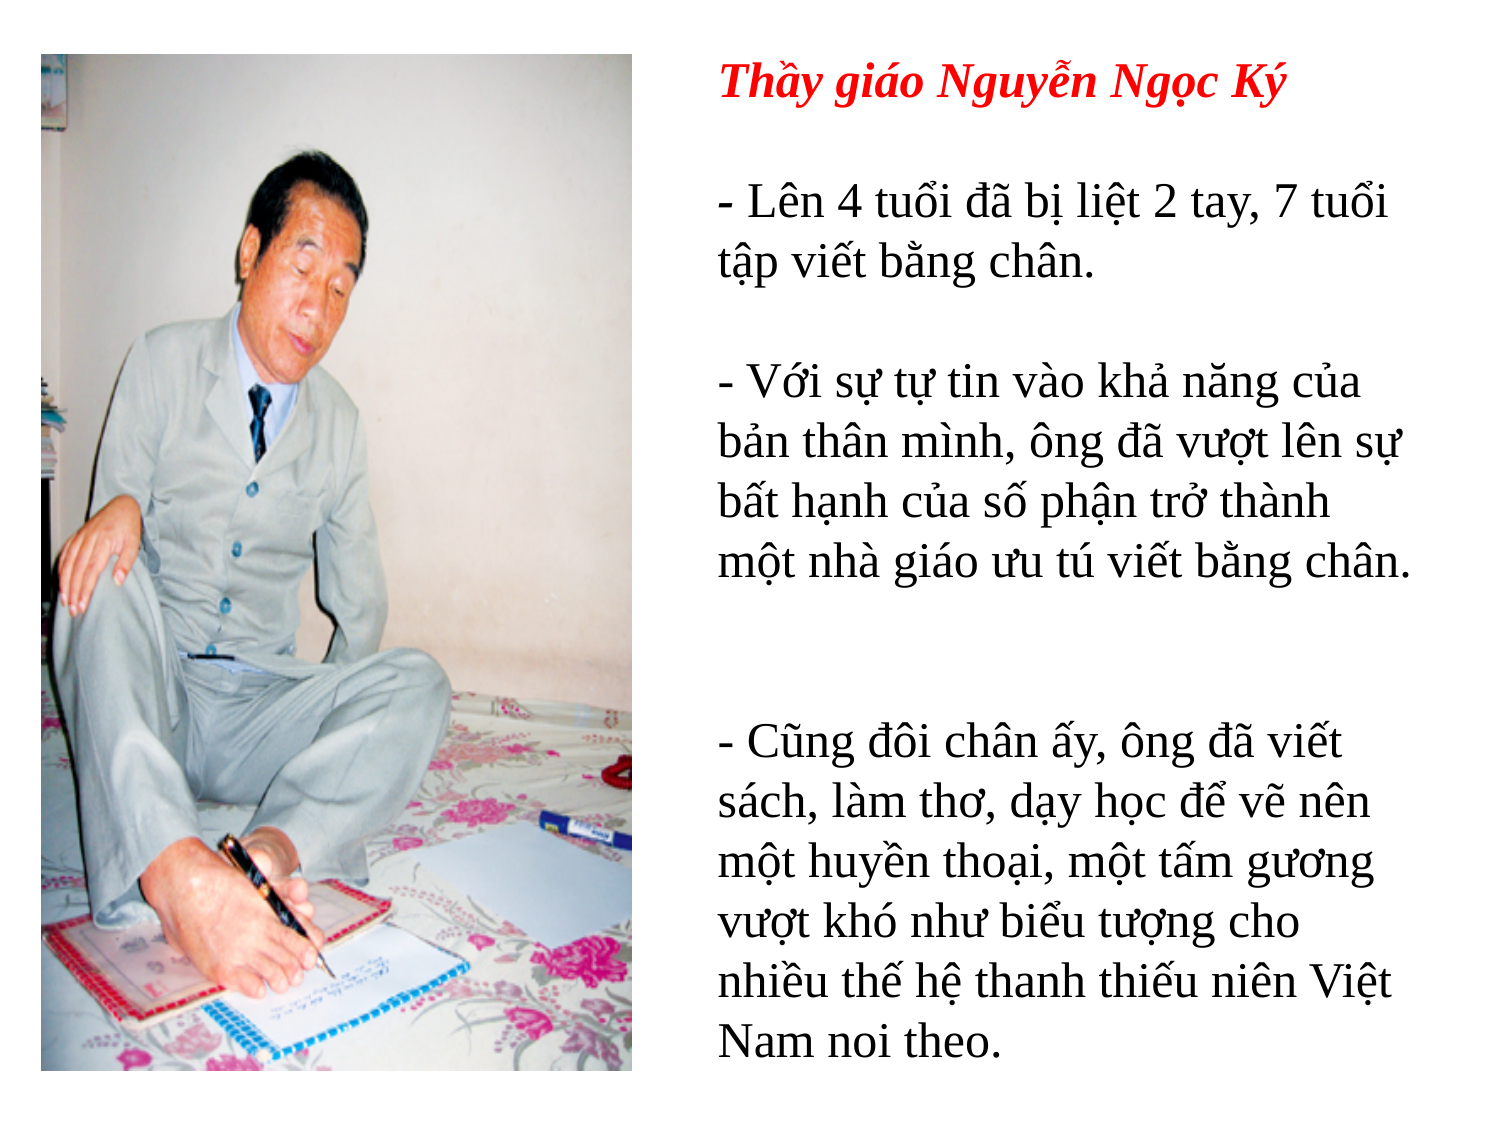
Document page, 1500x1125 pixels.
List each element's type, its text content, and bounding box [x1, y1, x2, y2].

title Thầy giáo Nguyễn Ngọc Ký - Lên 4 tuổi đã bị liệt 2 tay, 7 tuổi tập viết bằng chân. - Với sự tự tin vào khả năng của bản thân mình, ông đã vượt lên sự bất hạnh của số phận trở thành một nhà giáo ưu tú viết bằng chân. - Cũng đôi chân ấy, ông đã viết sách, làm thơ, dạy học để vẽ nên một huyền thoại, một tấm gương vượt khó như biểu tượng cho nhiều thế hệ thanh thiếu niên Việt Nam noi theo. [702, 20, 1436, 1094]
picture [41, 54, 632, 1071]
